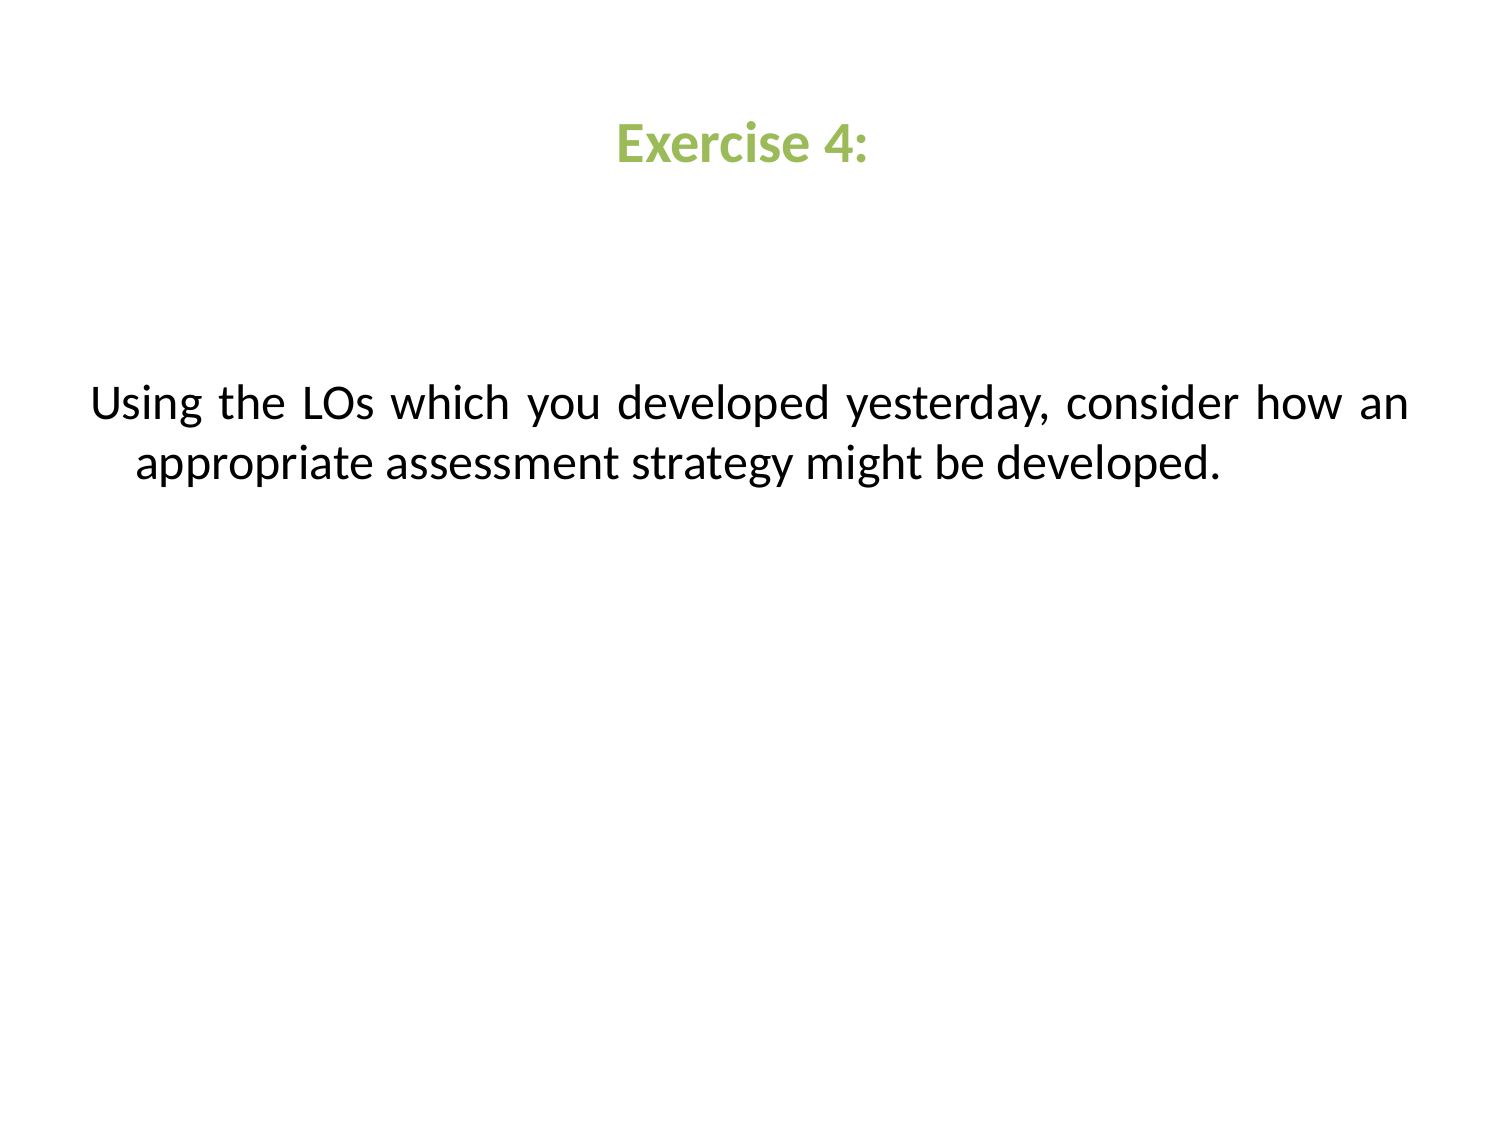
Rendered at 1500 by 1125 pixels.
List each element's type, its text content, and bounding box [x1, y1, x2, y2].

title Exercise 4: [75, 45, 1425, 233]
list Using the LOs which you developed yesterday, consider how an appropriate assessment strategy might be developed. [75, 361, 1425, 953]
